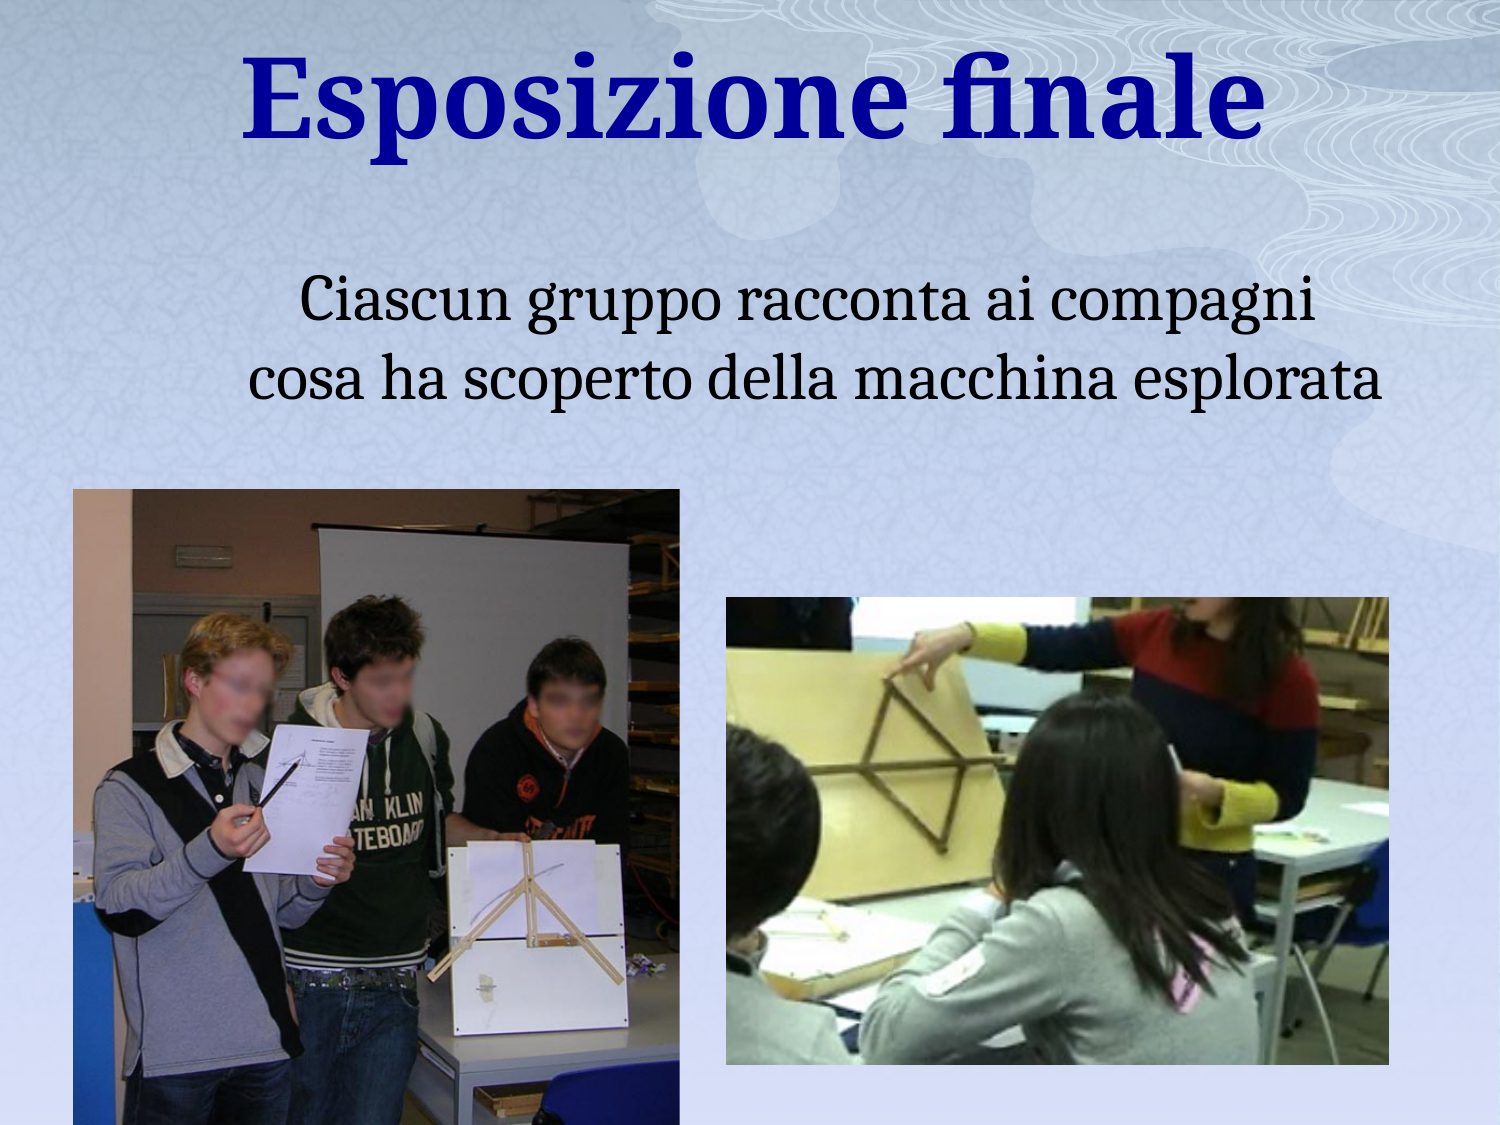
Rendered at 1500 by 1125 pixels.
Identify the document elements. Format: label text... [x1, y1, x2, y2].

text_box Ciascun gruppo racconta ai compagni cosa ha scoperto della macchina esplorata [233, 246, 1400, 421]
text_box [726, 597, 1389, 1065]
title Esposizione finale [117, 0, 1393, 188]
picture [73, 489, 680, 1125]
